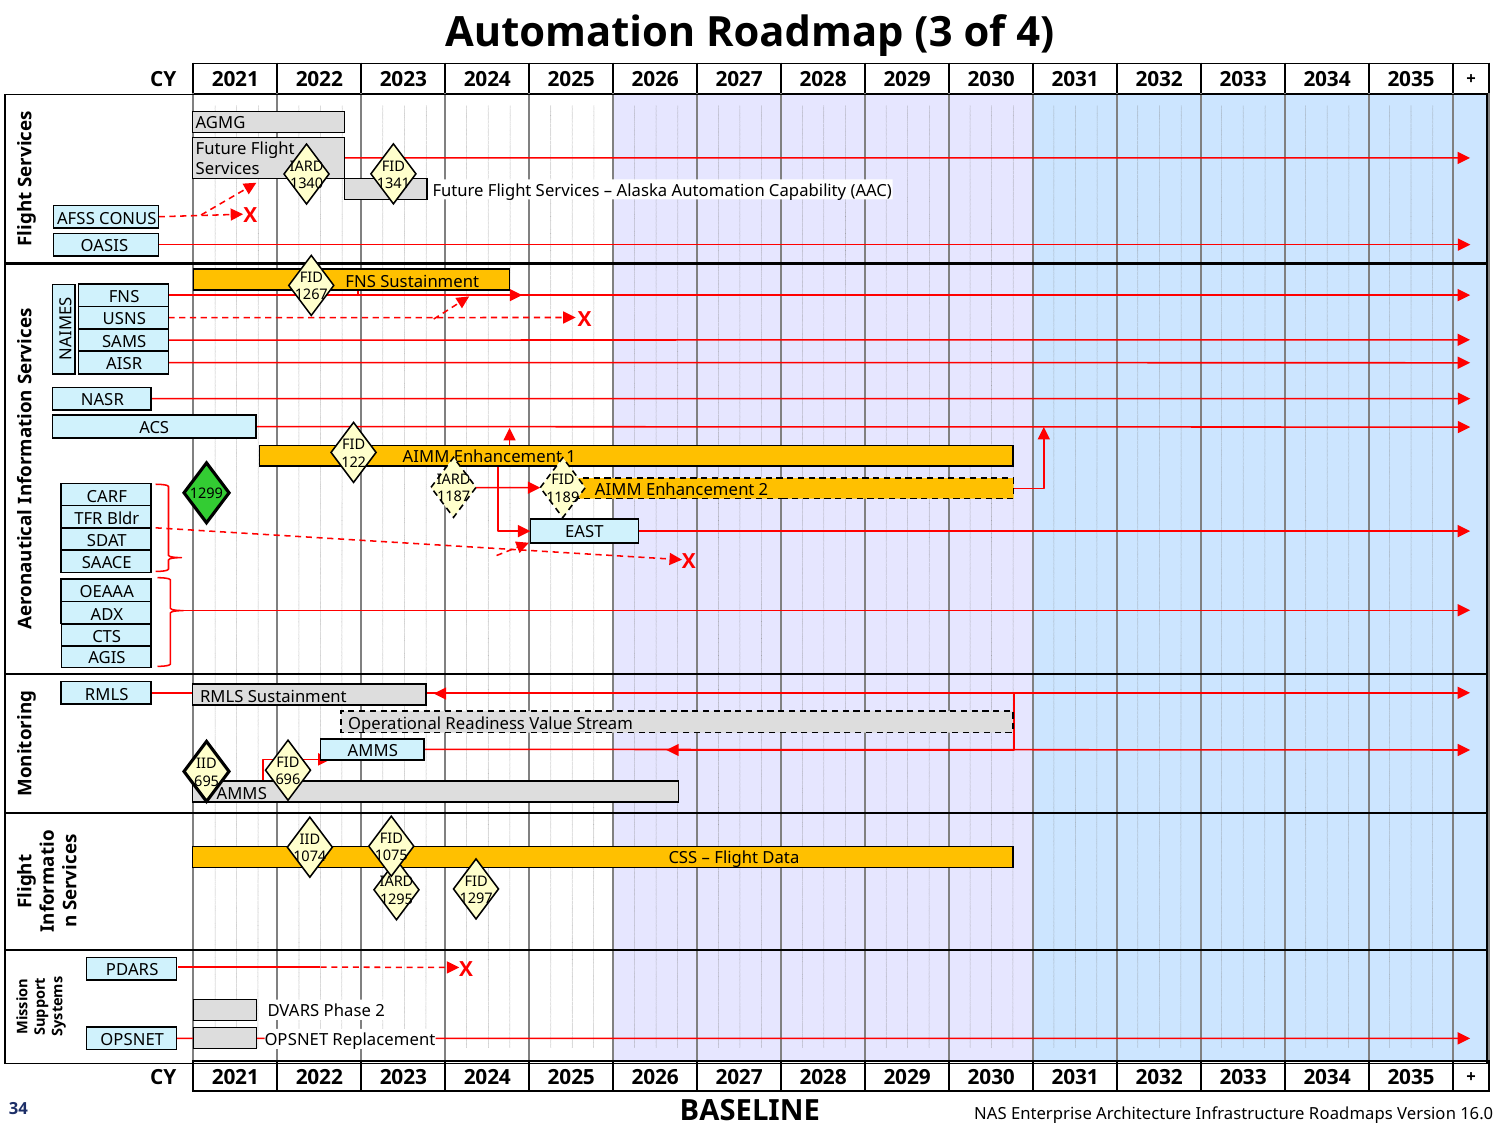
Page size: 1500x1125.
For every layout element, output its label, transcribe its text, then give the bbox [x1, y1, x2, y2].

slide_number 34 [8, 1098, 31, 1119]
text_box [4, 94, 1488, 1064]
title Automation Roadmap (3 of 4) [0, 0, 1500, 60]
